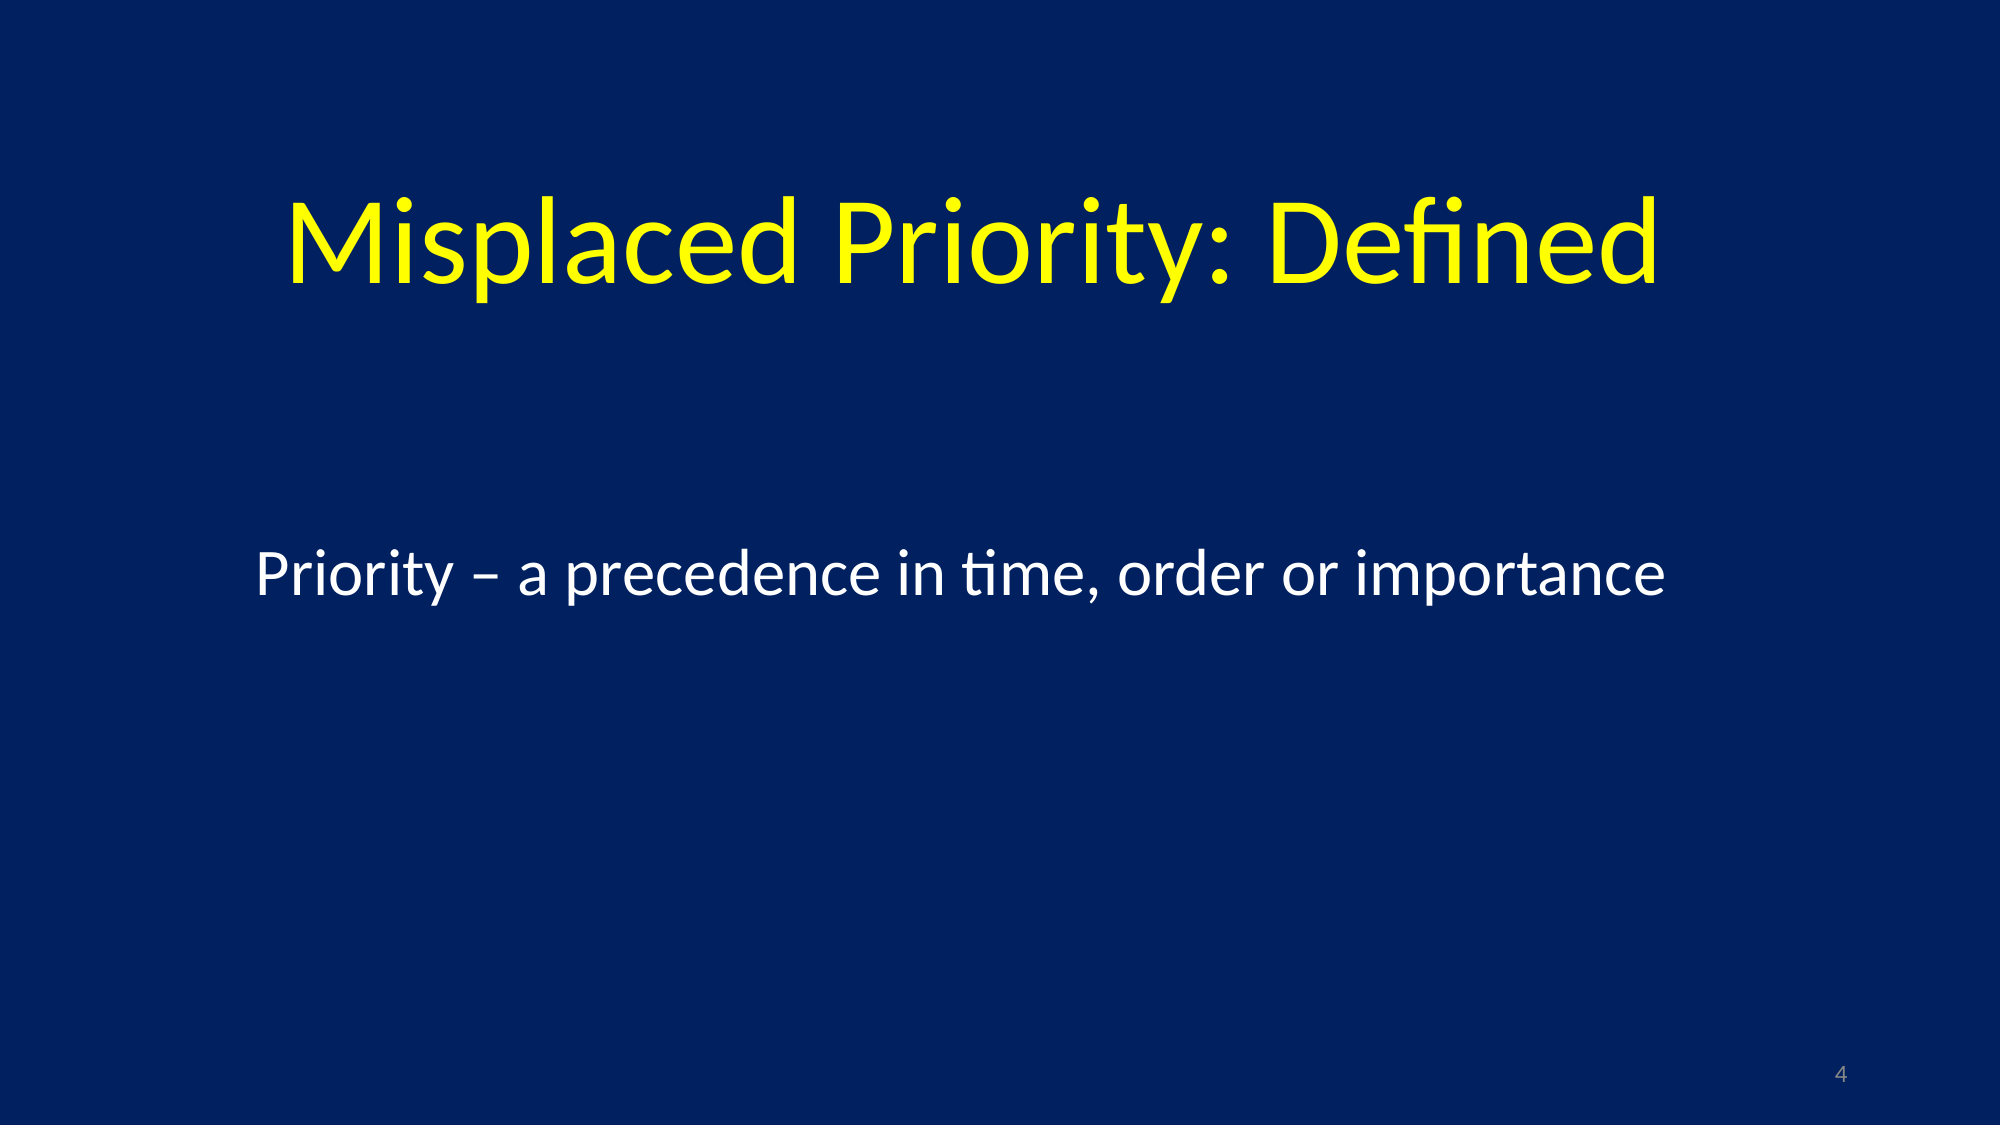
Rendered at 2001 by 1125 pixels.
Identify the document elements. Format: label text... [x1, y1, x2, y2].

text_box Misplaced Priority: Defined Priority – a precedence in time, order or importance [240, 151, 1817, 706]
slide_number 4 [1412, 1042, 1863, 1103]
